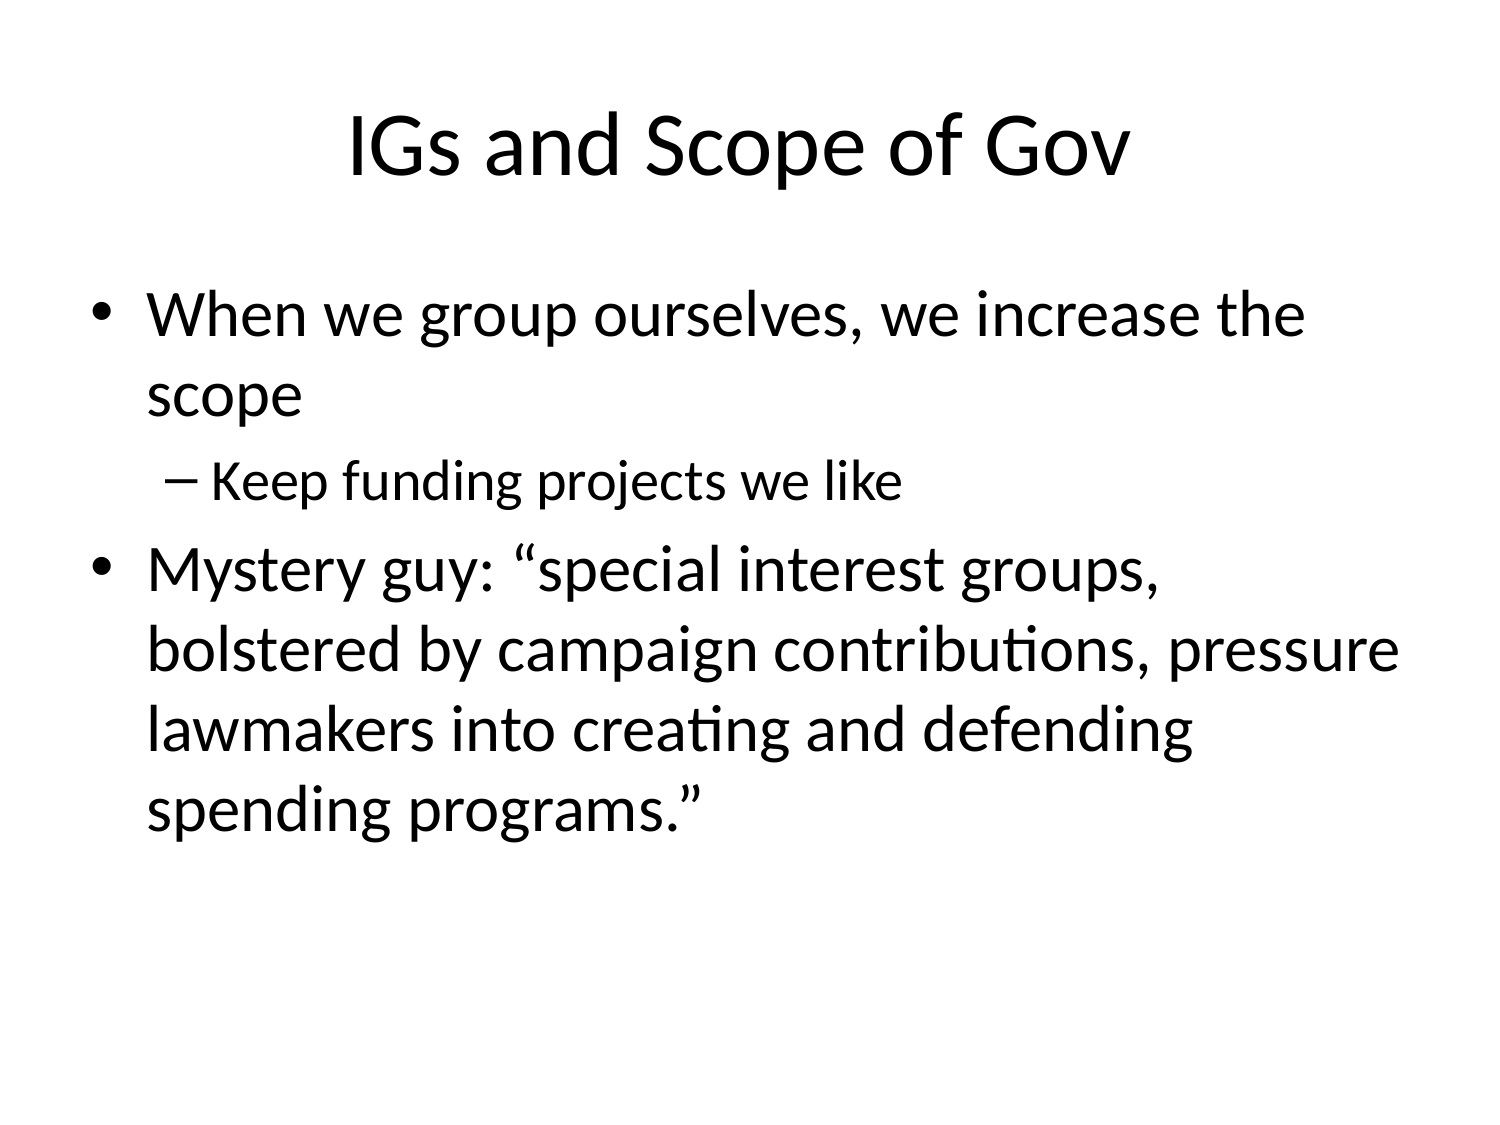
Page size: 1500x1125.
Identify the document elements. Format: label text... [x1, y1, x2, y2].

title IGs and Scope of Gov [75, 45, 1425, 233]
list When we group ourselves, we increase the scope Keep funding projects we like Mystery guy: “special interest groups, bolstered by campaign contributions, pressure lawmakers into creating and defending spending programs.” [75, 262, 1425, 1005]
